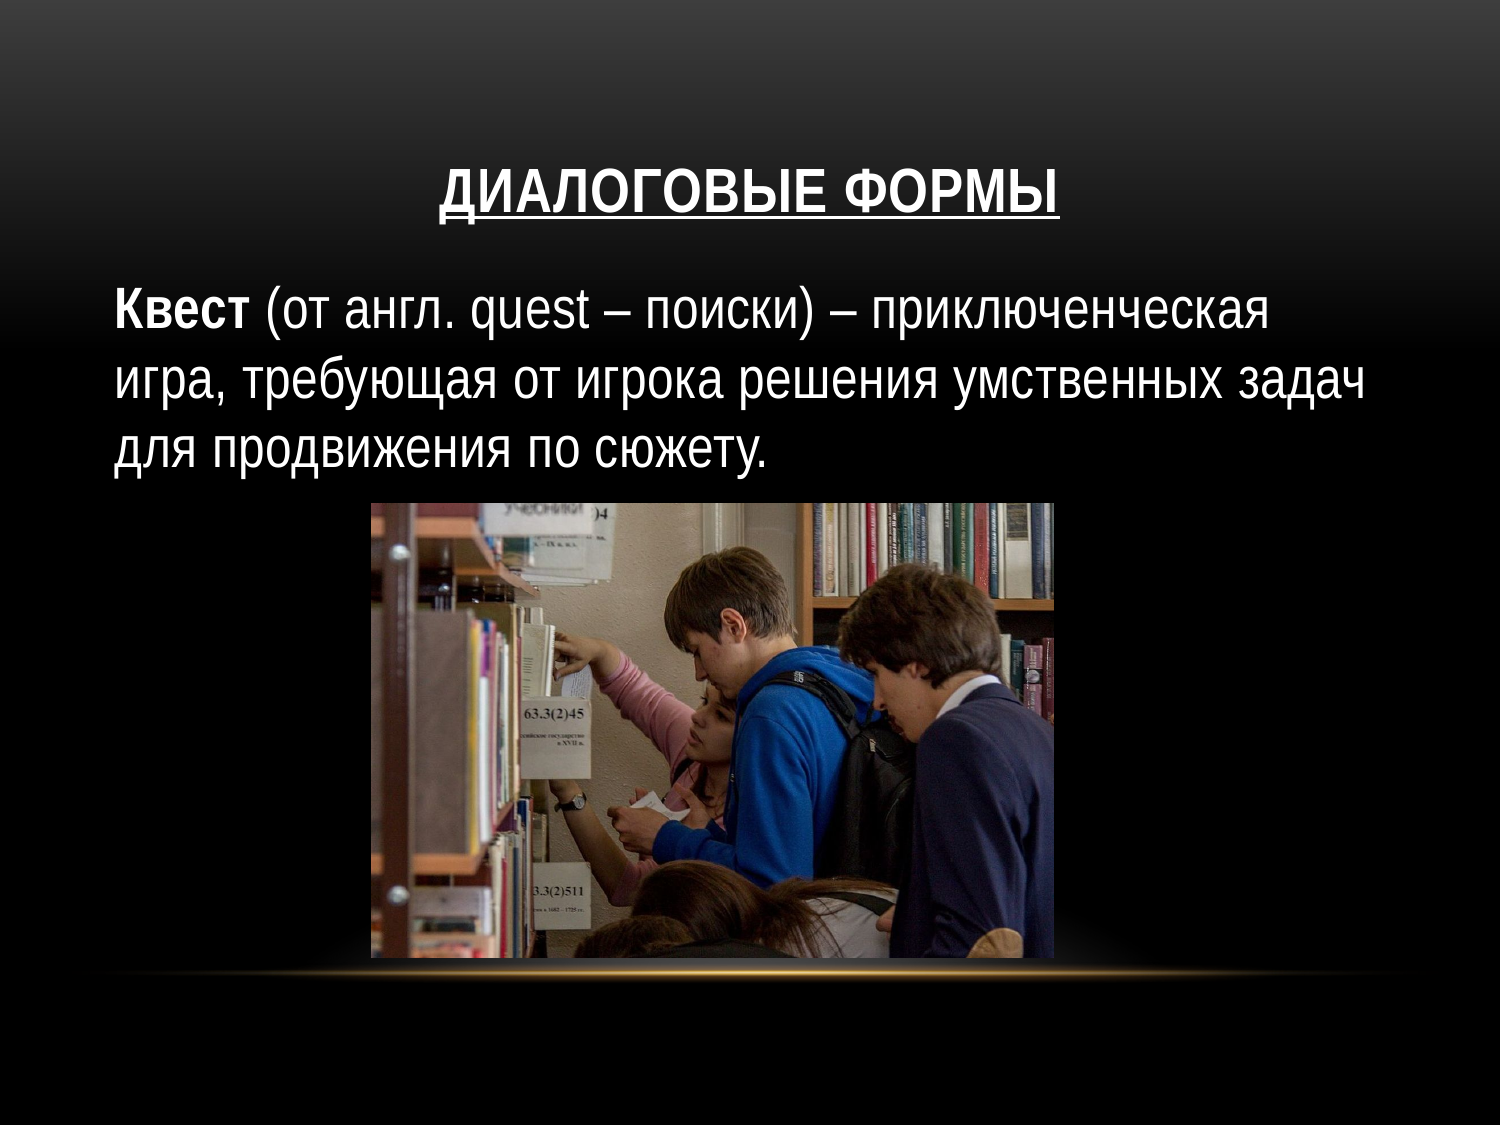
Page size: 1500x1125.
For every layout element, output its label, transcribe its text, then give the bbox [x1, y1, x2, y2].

title Диалоговые формы [99, 45, 1400, 233]
picture [0, 0, 1500, 1125]
list Квест (от англ. quest – поиски) – приключенческая игра, требующая от игрока решения умственных задач для продвижения по сюжету. [99, 262, 1400, 938]
